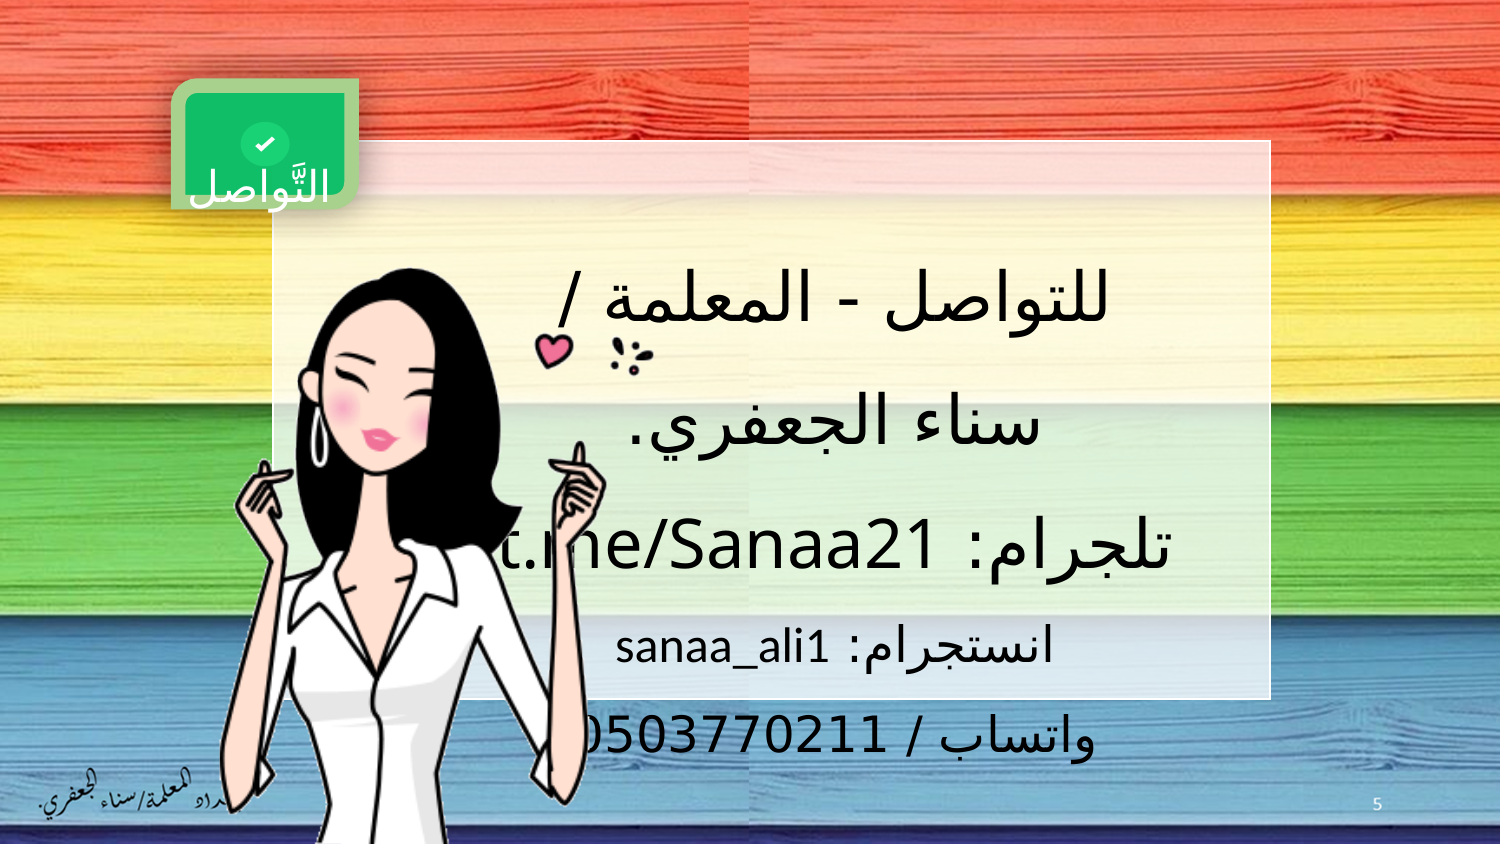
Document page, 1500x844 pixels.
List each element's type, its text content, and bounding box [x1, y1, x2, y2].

picture [0, 0, 1500, 844]
text_box للتواصل - المعلمة / سناء الجعفري. تلجرام: t.me/Sanaa21 انستجرام: sanaa_ali1 واتساب / 0503770211 [478, 204, 1193, 770]
text_box التَّواصل [150, 111, 396, 226]
text_box [396, 140, 1271, 700]
